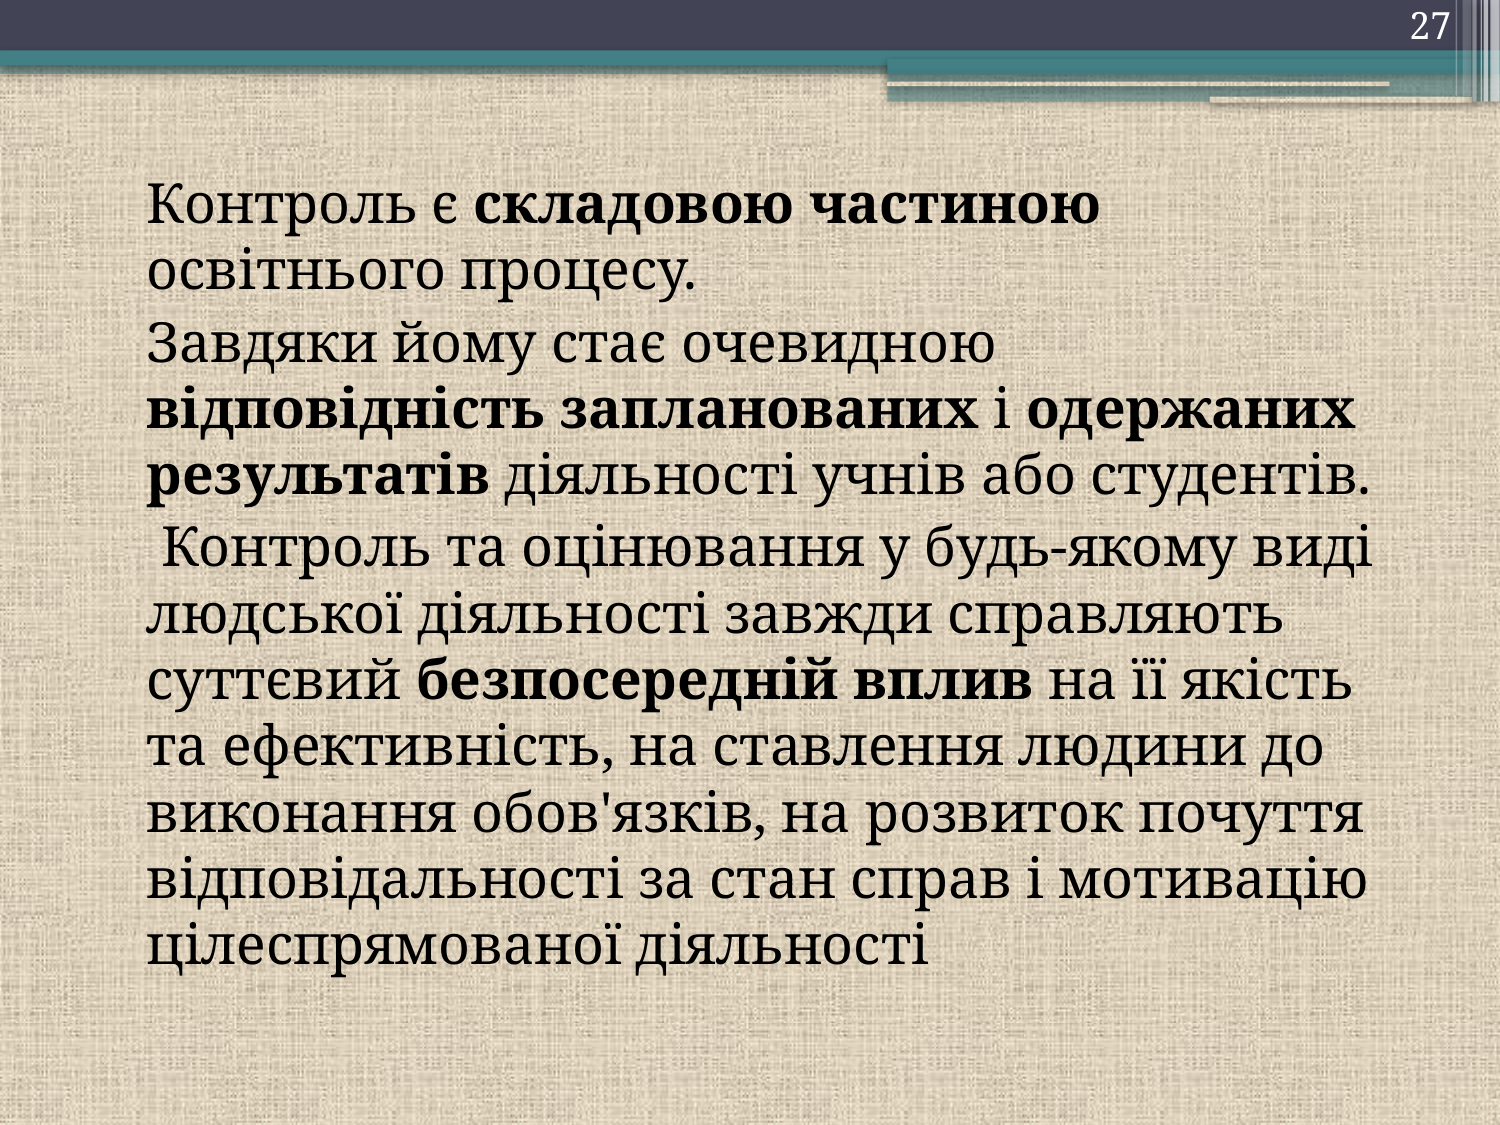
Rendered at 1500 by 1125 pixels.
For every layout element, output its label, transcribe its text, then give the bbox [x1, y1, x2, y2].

slide_number 27 [1341, 0, 1466, 61]
list Контроль є складовою частиною освітнього процесу. Завдяки йому стає очевидною відповідність запланованих і одержаних результатів діяльності учнів або студентів. Контроль та оцінювання у будь-якому виді людської діяльності завжди справляють суттєвий безпосередній вплив на її якість та ефективність, на ставлення людини до виконання обов'язків, на розвиток почуття відповідальності за стан справ і мотивацію цілеспрямованої діяльності [75, 160, 1425, 1079]
picture [0, 74, 1500, 1125]
